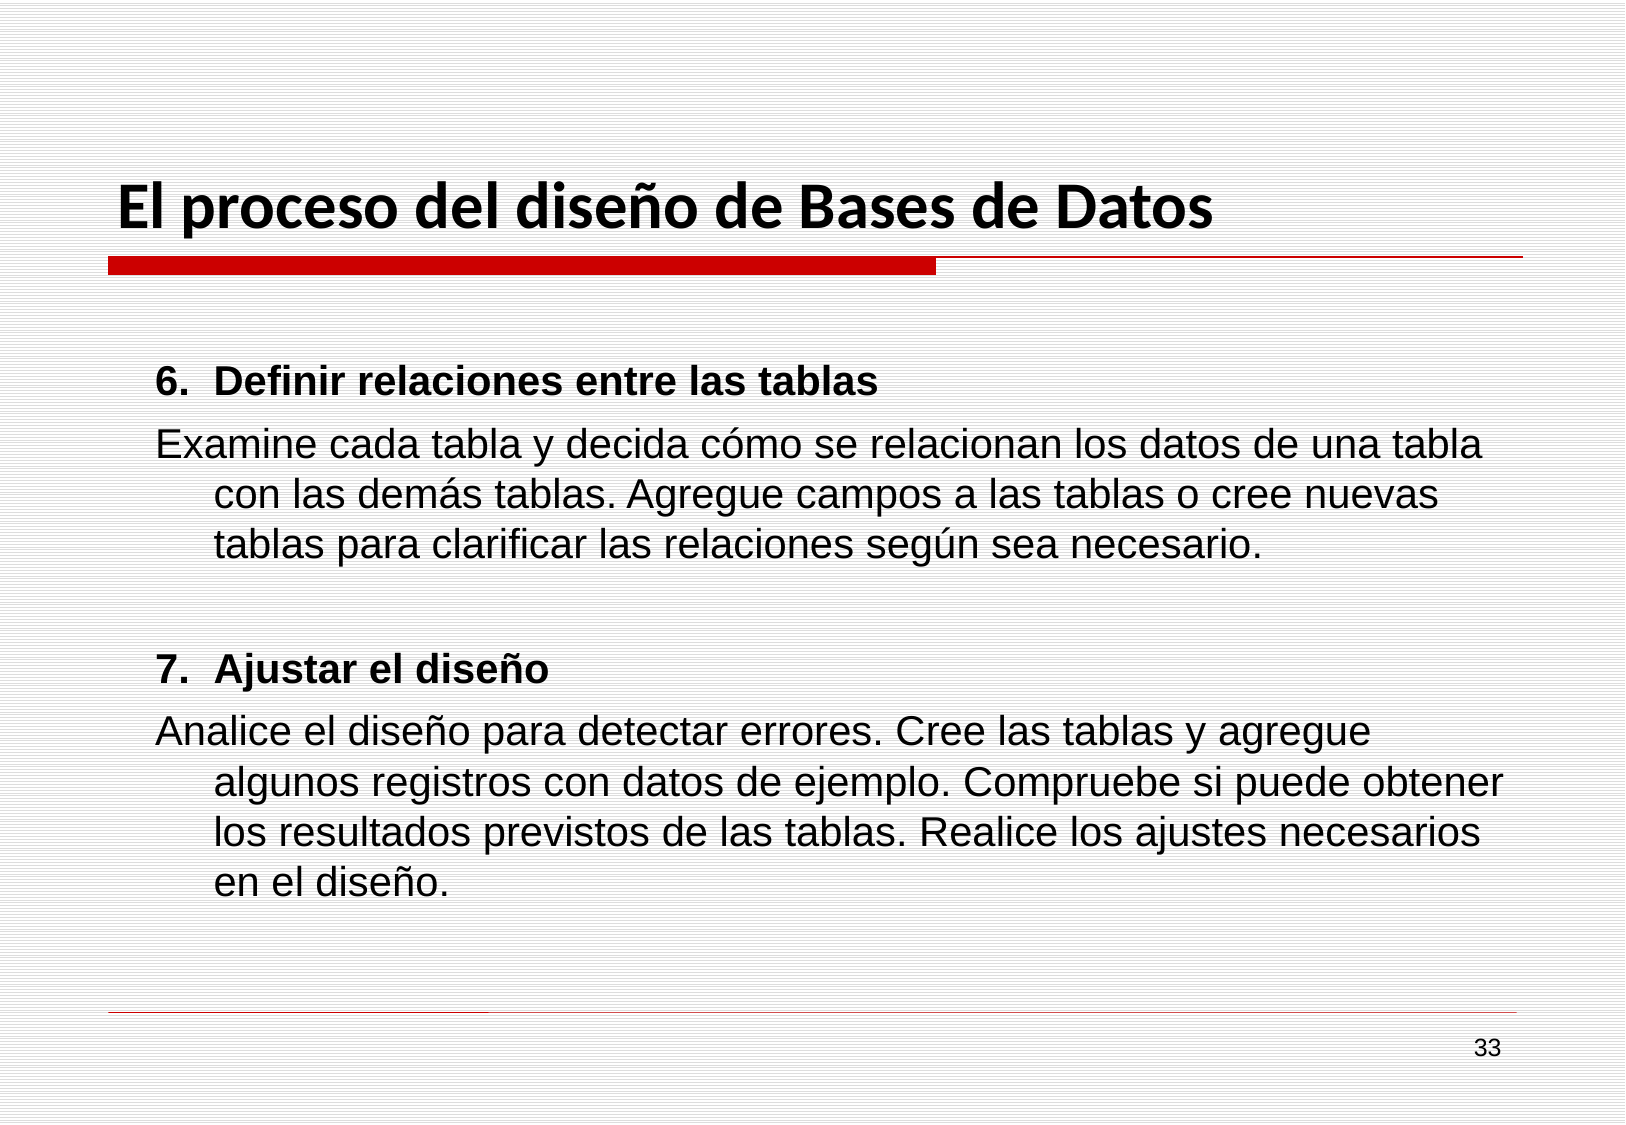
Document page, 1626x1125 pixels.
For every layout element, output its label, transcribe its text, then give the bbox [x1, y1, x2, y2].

slide_number 33 [1164, 1024, 1517, 1103]
text_box 6. Definir relaciones entre las tablas Examine cada tabla y decida cómo se relacionan los datos de una tabla con las demás tablas. Agregue campos a las tablas o cree nuevas tablas para clarificar las relaciones según sea necesario. 7. Ajustar el diseño Analice el diseño para detectar errores. Cree las tablas y agregue algunos registros con datos de ejemplo. Compruebe si puede obtener los resultados previstos de las tablas. Realice los ajustes necesarios en el diseño. [140, 297, 1522, 961]
title El proceso del diseño de Bases de Datos [101, 49, 1525, 250]
